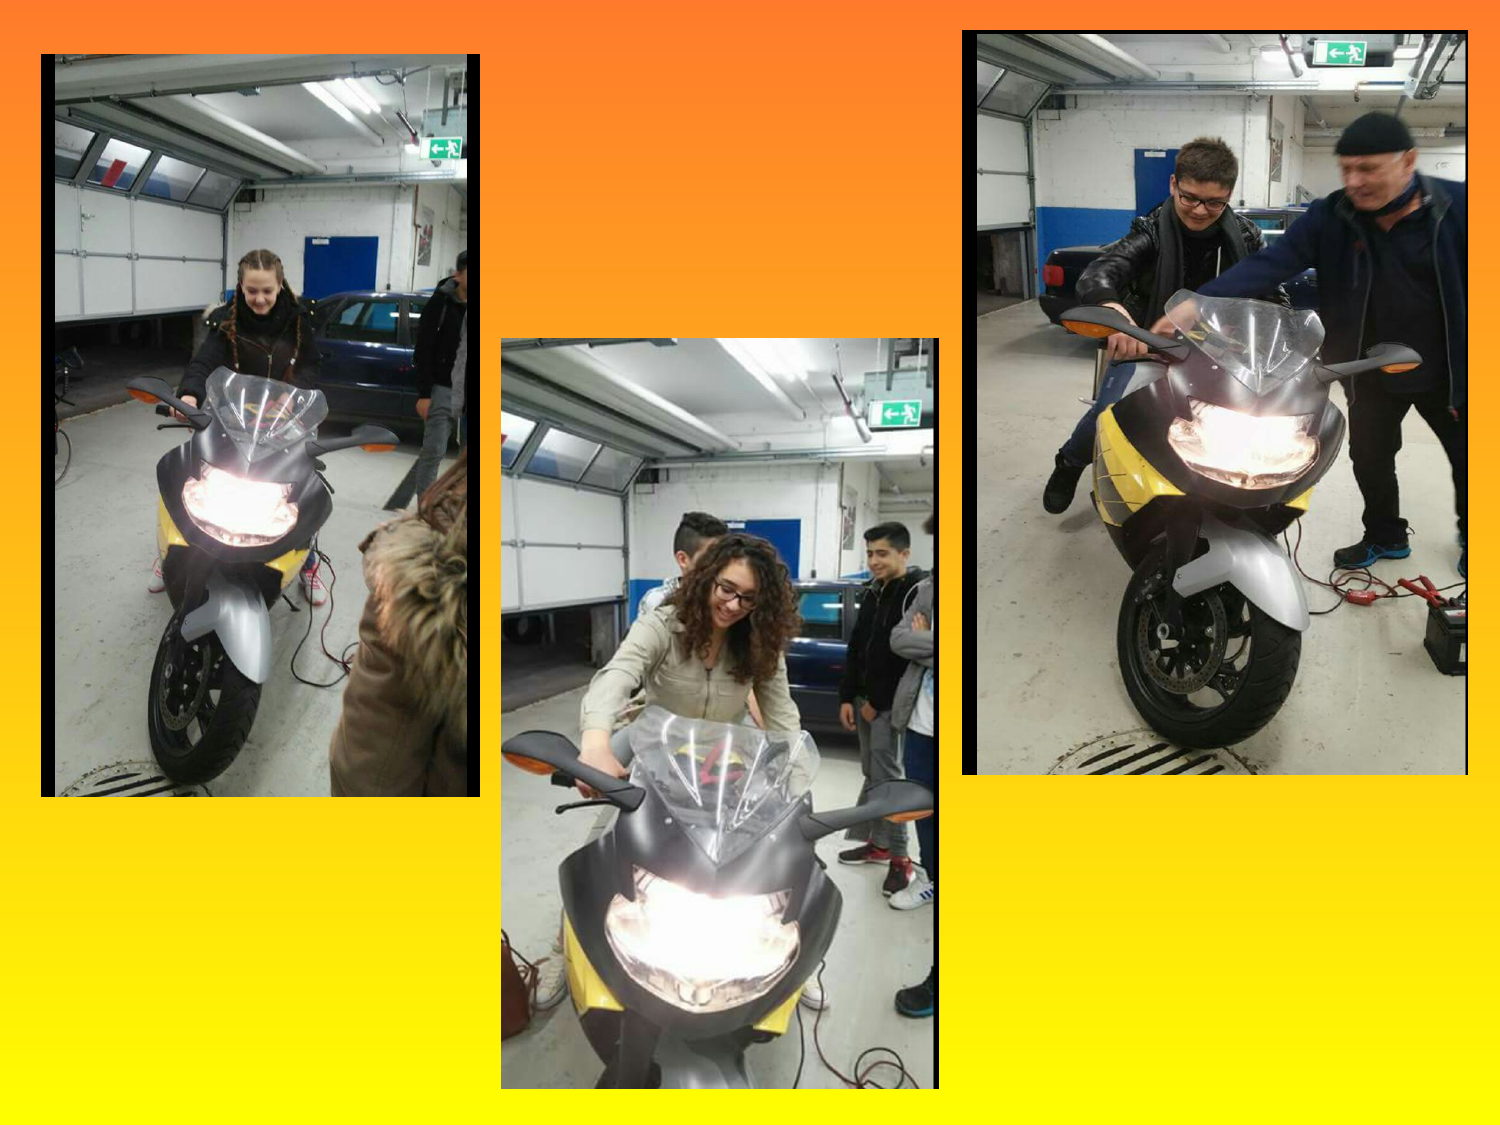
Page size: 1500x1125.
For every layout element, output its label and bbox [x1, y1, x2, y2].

list [40, 54, 480, 798]
picture [501, 337, 940, 1089]
picture [962, 30, 1469, 776]
